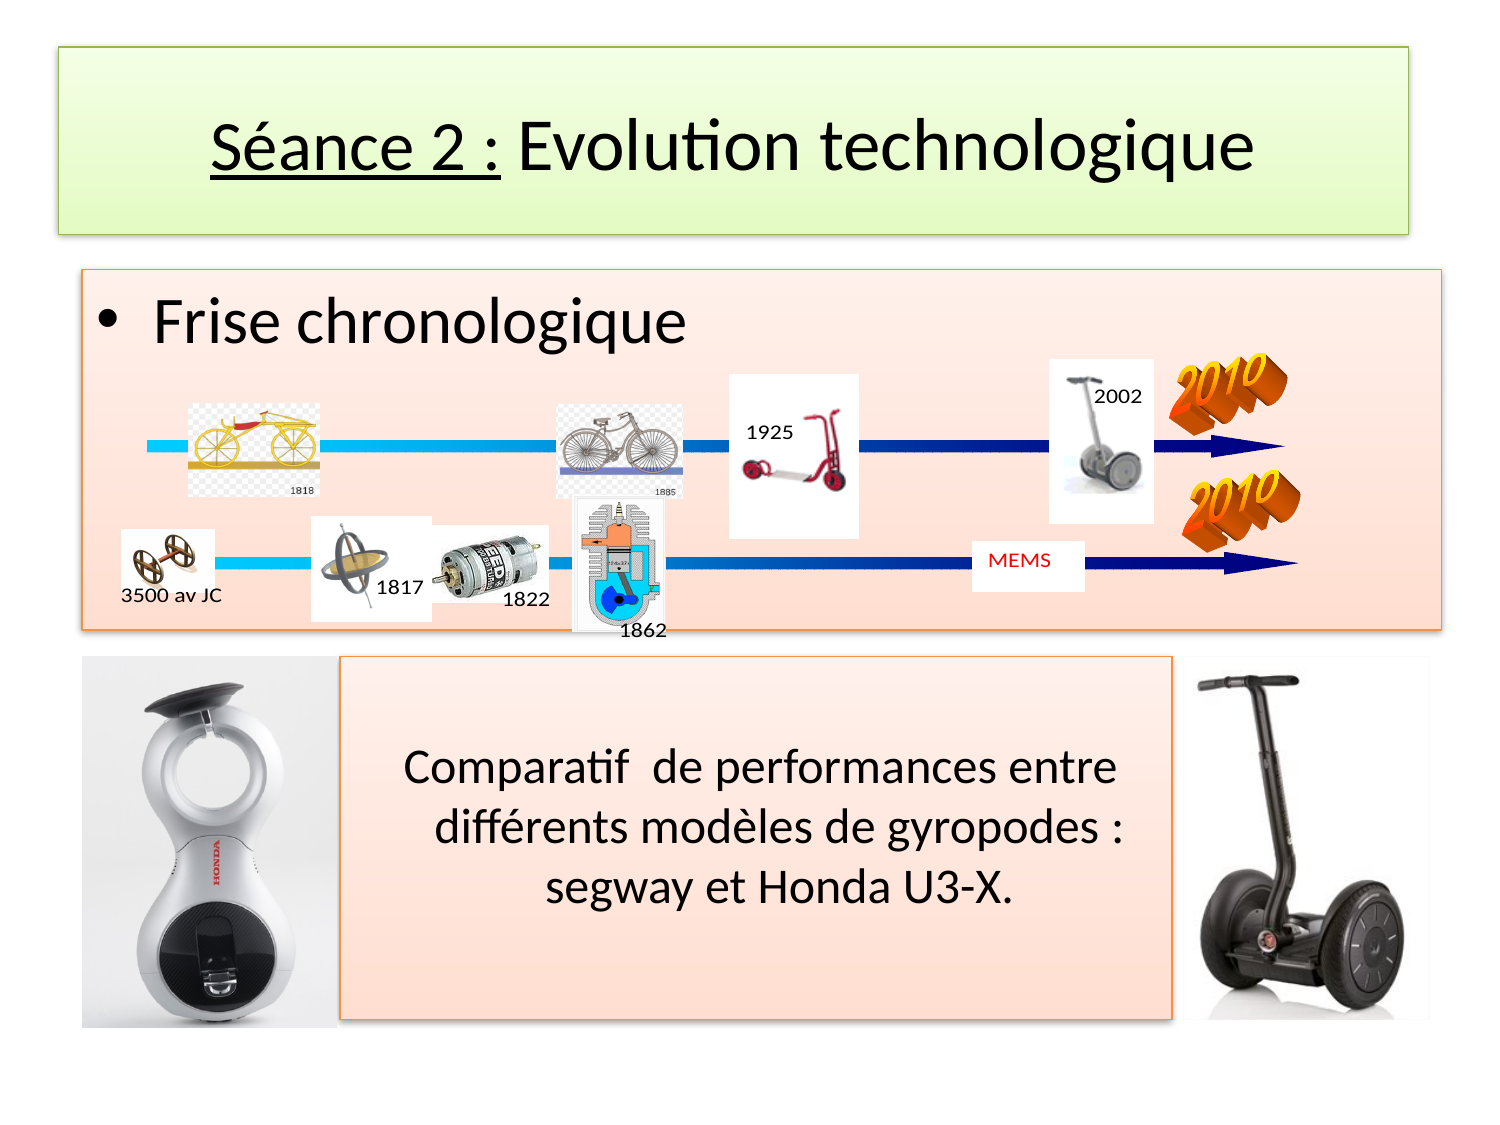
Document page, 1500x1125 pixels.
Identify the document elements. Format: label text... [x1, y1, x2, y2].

text_box Frise chronologique [81, 269, 1442, 631]
list Comparatif de performances entre différents modèles de gyropodes : segway et Honda U3-X. [343, 665, 1173, 1020]
picture [81, 351, 1430, 1028]
title Séance 2 : Evolution technologique [58, 46, 1409, 235]
